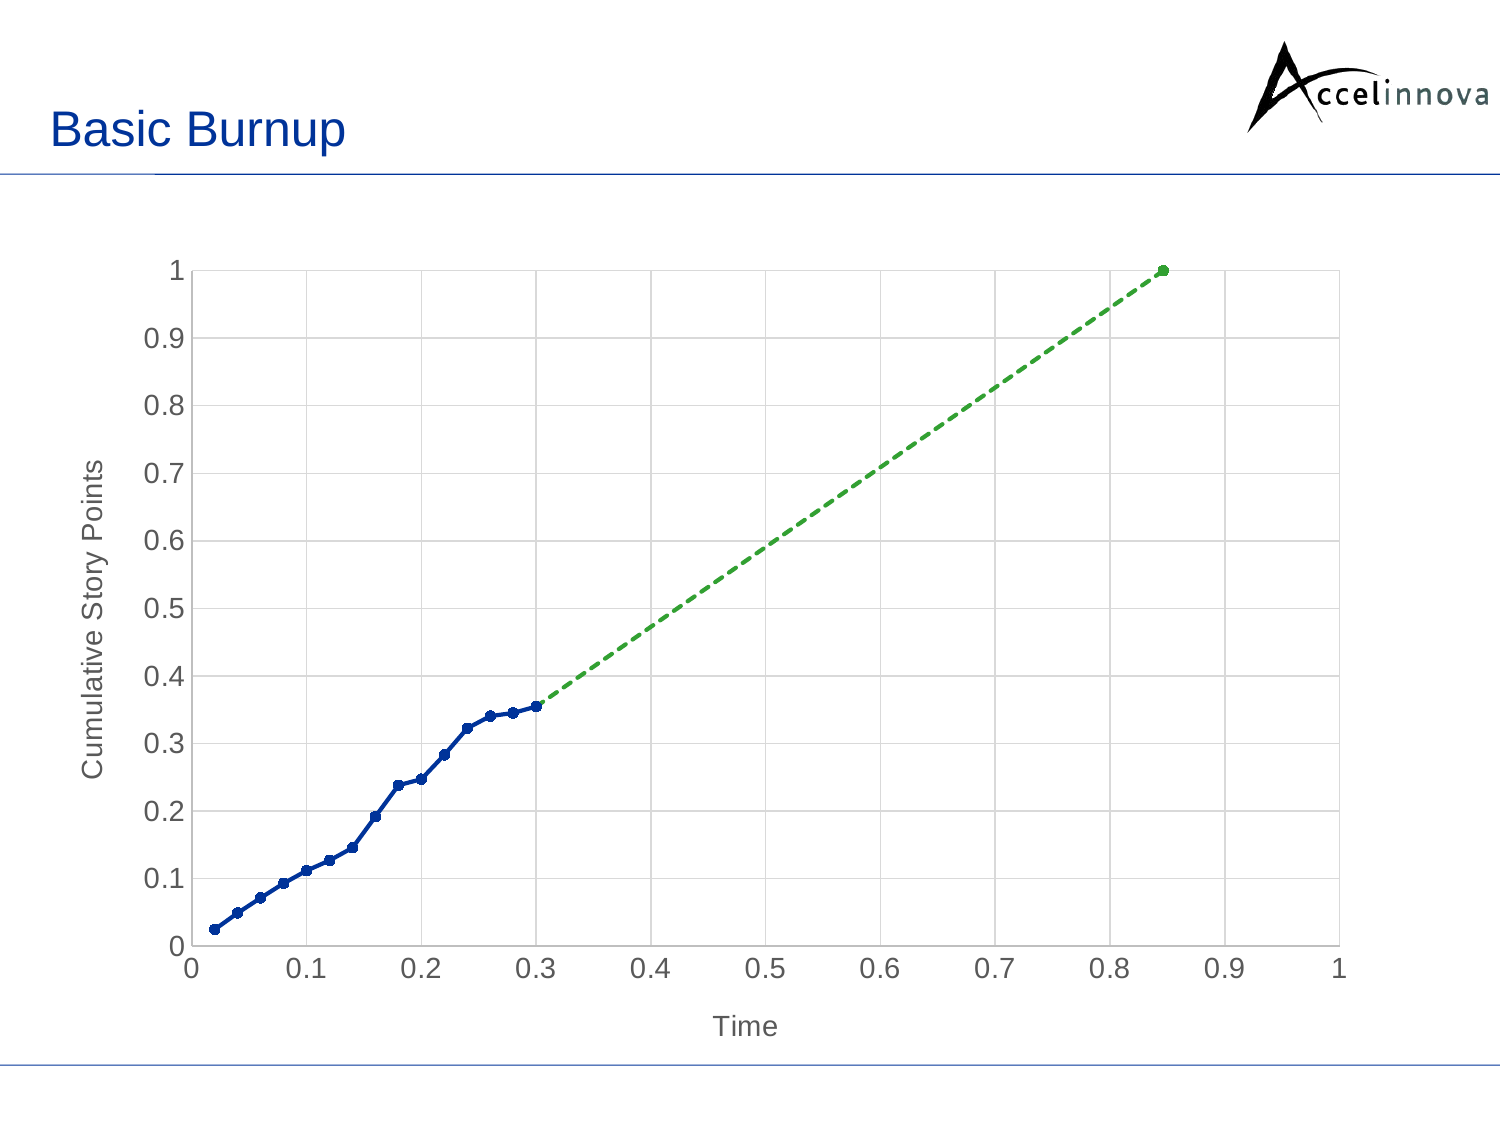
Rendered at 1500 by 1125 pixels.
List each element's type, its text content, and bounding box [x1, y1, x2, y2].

chart [39, 237, 1376, 1077]
picture [1277, 41, 1488, 133]
title Basic Burnup [34, 22, 1277, 164]
